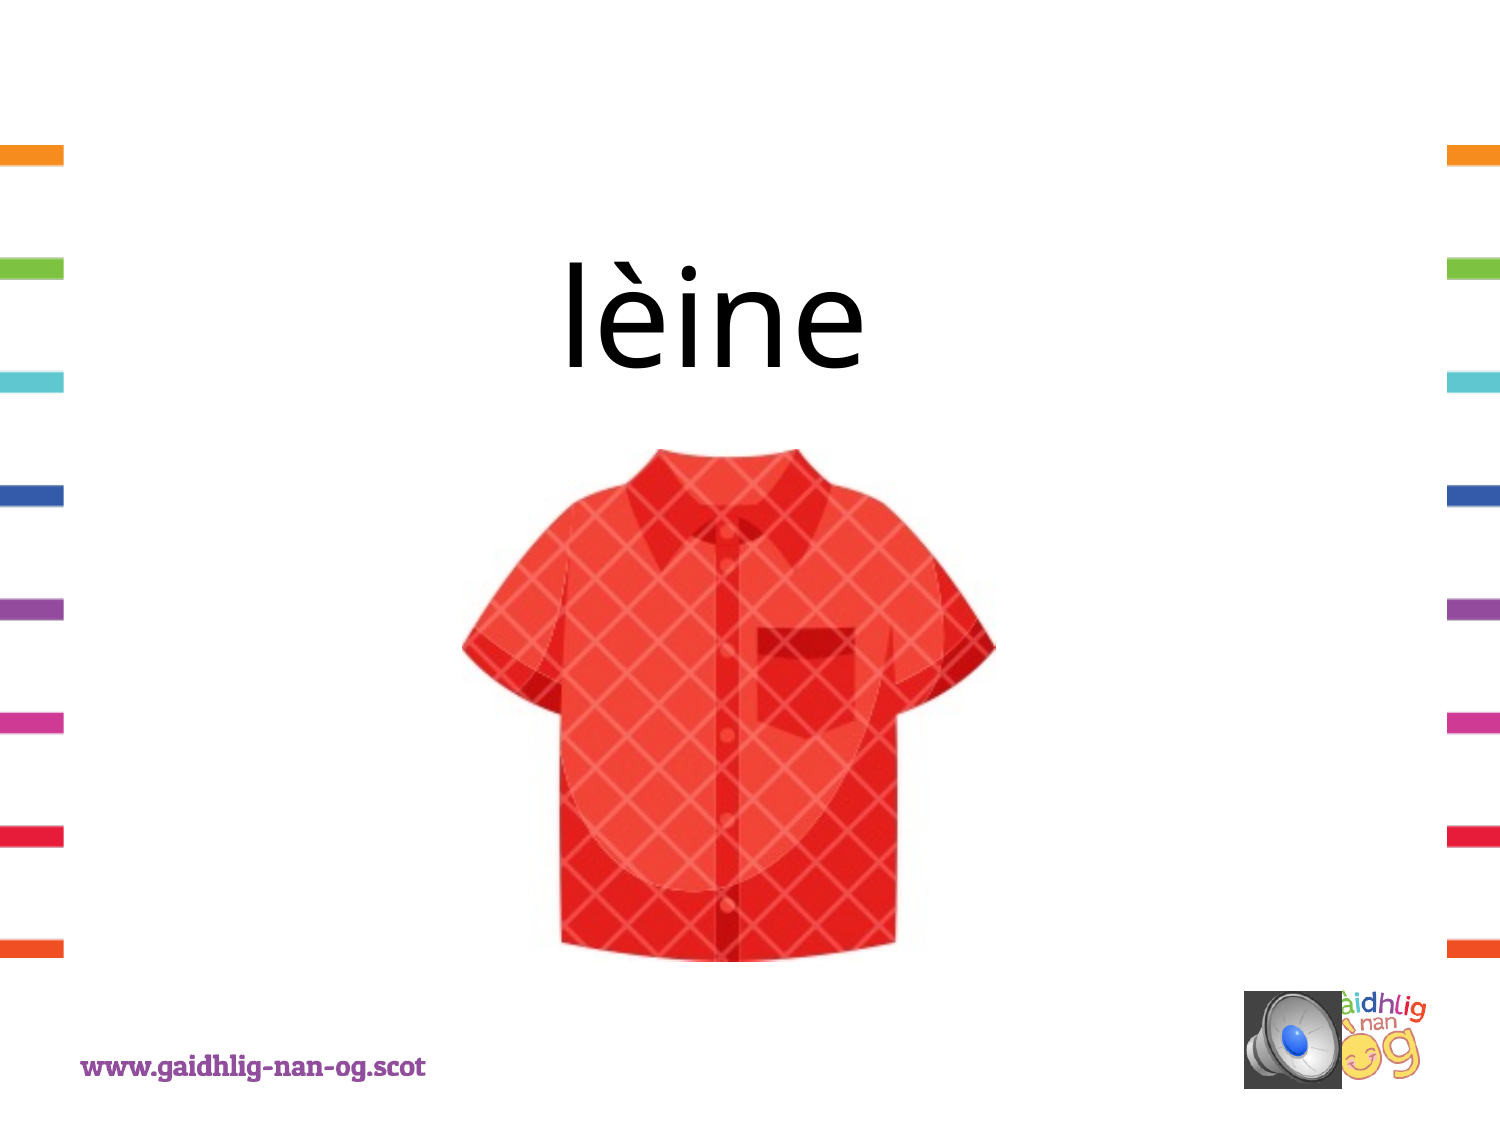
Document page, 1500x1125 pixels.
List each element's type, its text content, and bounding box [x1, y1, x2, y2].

picture [63, 979, 1437, 1093]
text_box lèine [134, 222, 1294, 402]
picture [462, 449, 996, 962]
